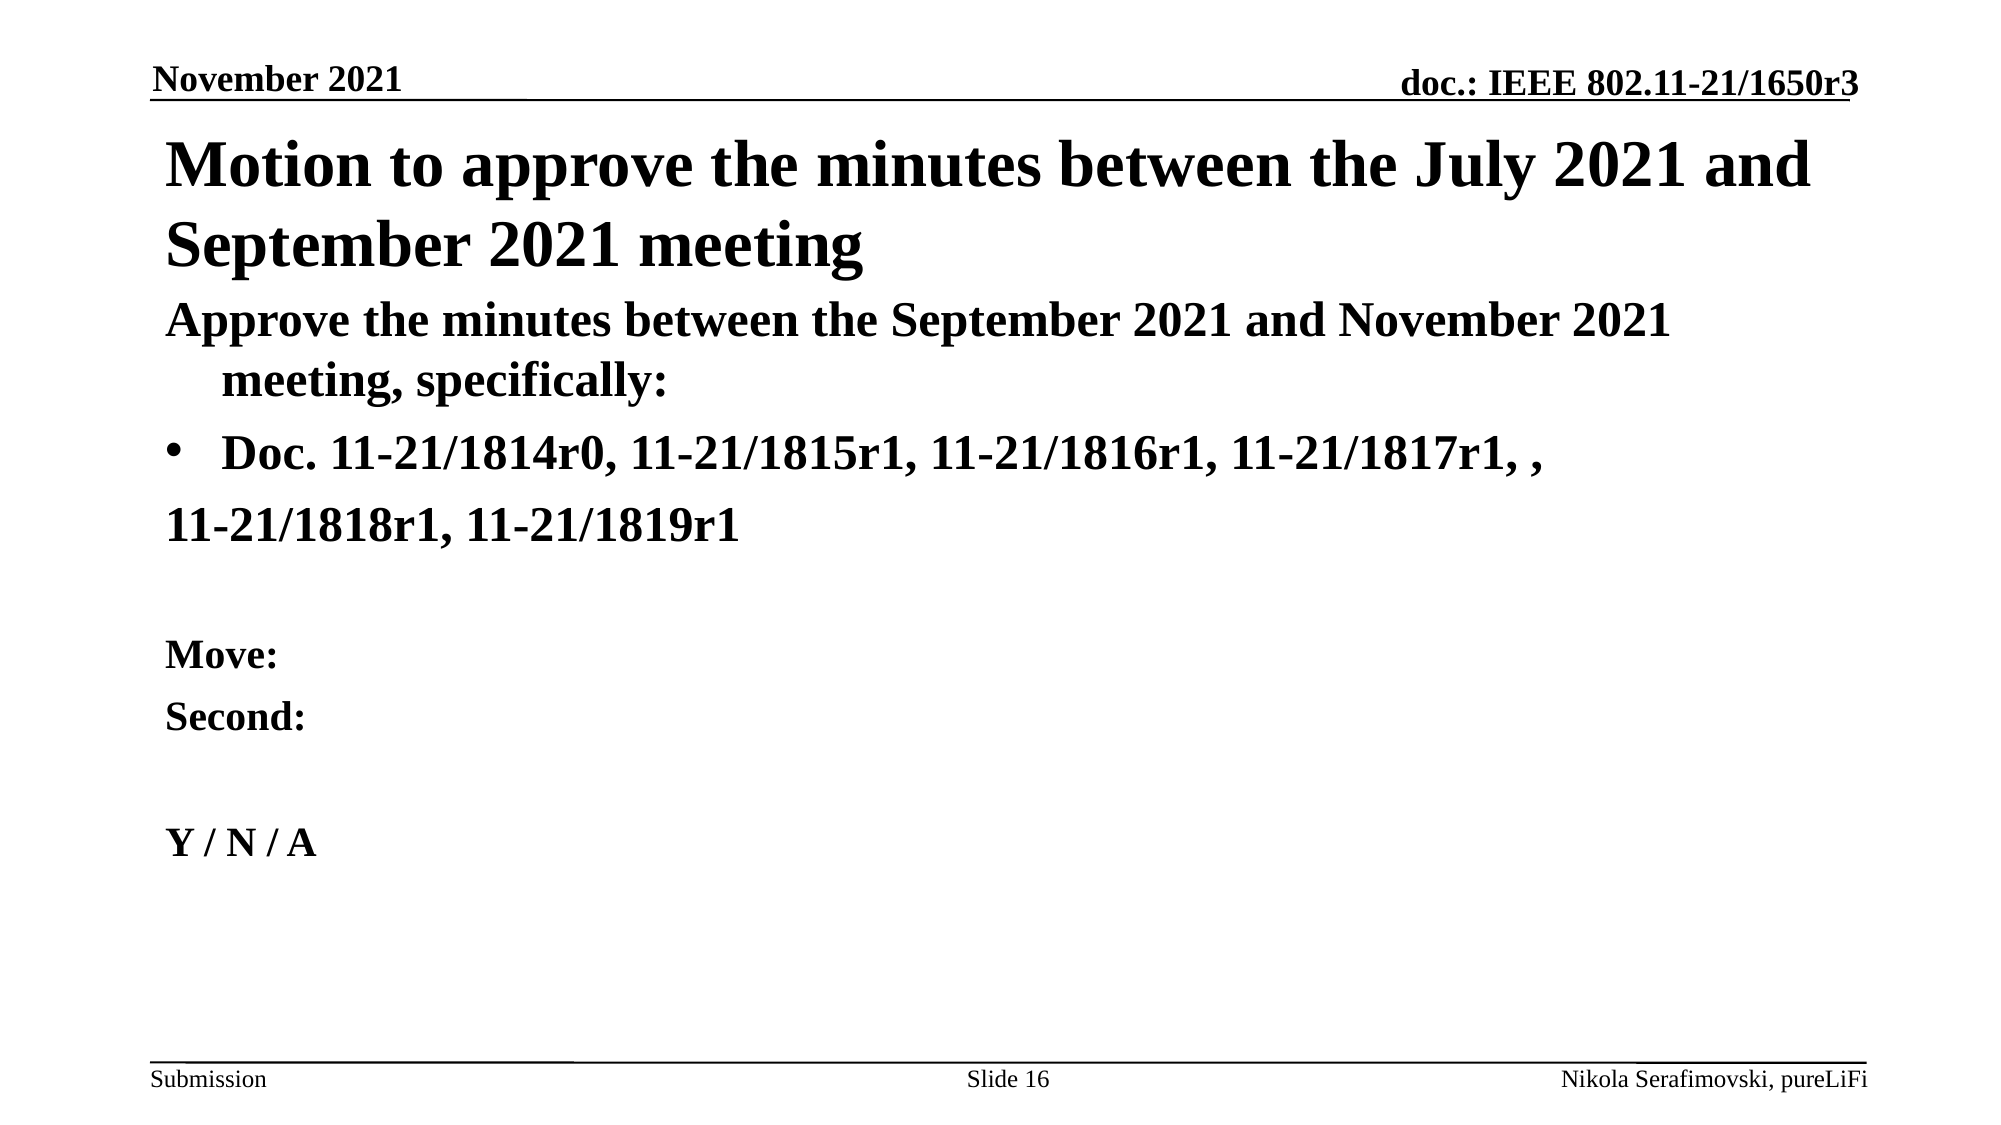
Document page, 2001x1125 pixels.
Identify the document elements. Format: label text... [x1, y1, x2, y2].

slide_number Slide 16 [950, 1061, 1067, 1123]
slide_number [152, 54, 563, 100]
footer Nikola Serafimovski, pureLiFi [1171, 1061, 1869, 1093]
list Approve the minutes between the September 2021 and November 2021 meeting, specifically: Doc. 11-21/1814r0, 11-21/1815r1, 11-21/1816r1, 11-21/1817r1, , 11-21/1818r1, 11-21/1819r1 Move: Second: Y / N / A [149, 278, 1850, 954]
title Motion to approve the minutes between the July 2021 and September 2021 meeting [149, 112, 1850, 278]
